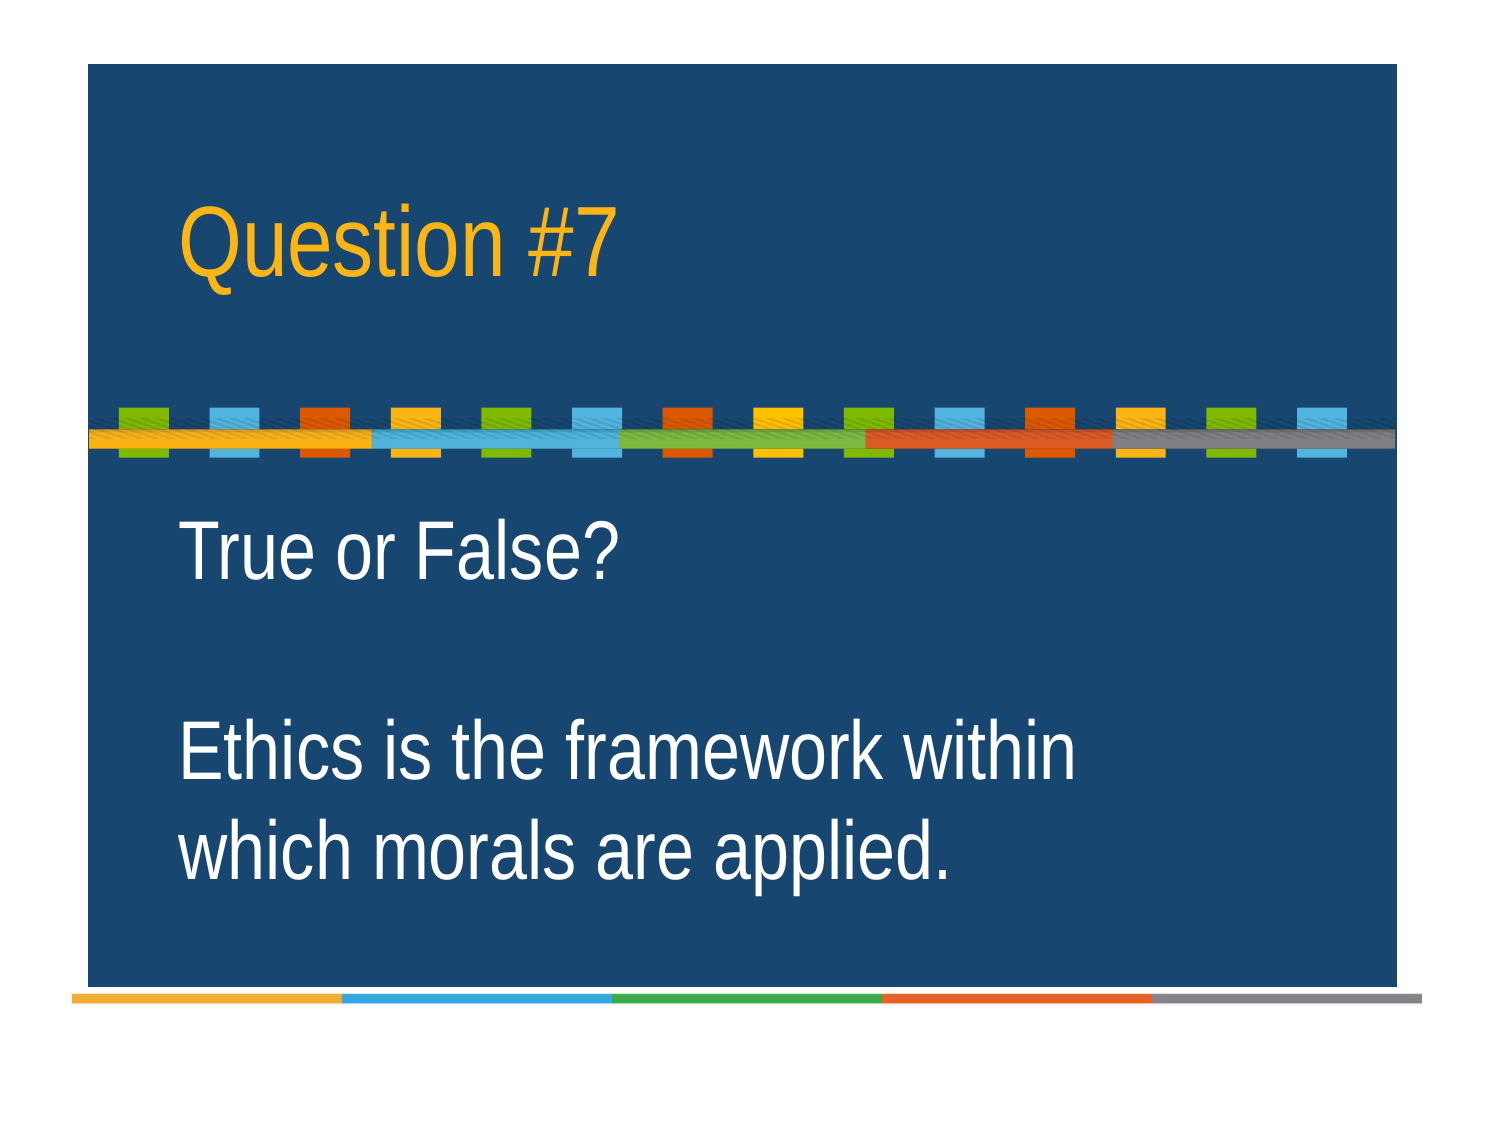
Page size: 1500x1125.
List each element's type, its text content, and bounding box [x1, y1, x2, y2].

picture [0, 64, 1500, 1014]
text_box Question #7 True or False? Ethics is the framework within which morals are applied. [163, 168, 1275, 1125]
